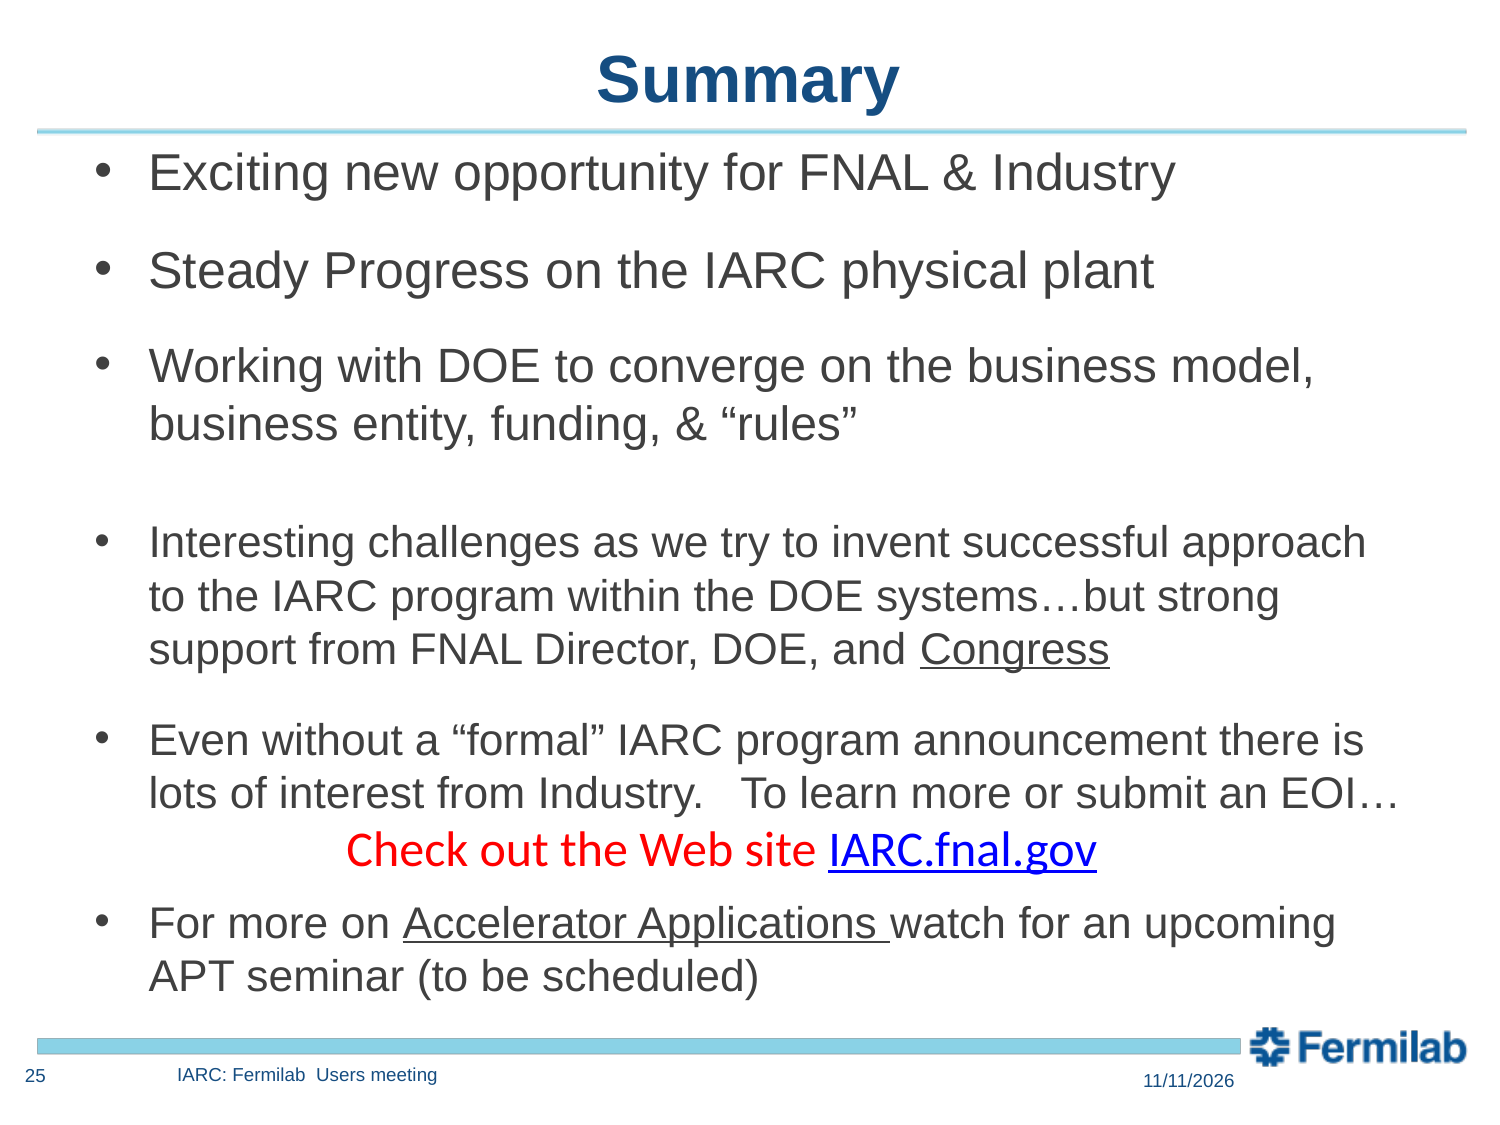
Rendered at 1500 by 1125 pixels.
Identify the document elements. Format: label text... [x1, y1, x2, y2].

title Summary [177, 12, 1303, 116]
text_box Check out the Web site IARC.fnal.gov [331, 809, 1113, 884]
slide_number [1058, 1068, 1235, 1109]
list Exciting new opportunity for FNAL & Industry Steady Progress on the IARC physical plant Working with DOE to converge on the business model, business entity, funding, & “rules” Interesting challenges as we try to invent successful approach to the IARC program within the DOE systems…but strong support from FNAL Director, DOE, and Congress Even without a “formal” IARC program announcement there is lots of interest from Industry. To learn more or submit an EOI… For more on Accelerator Applications watch for an upcoming APT seminar (to be scheduled) [94, 138, 1406, 1063]
footer IARC: Fermilab Users meeting [177, 1062, 780, 1122]
slide_number 25 [24, 1064, 113, 1124]
